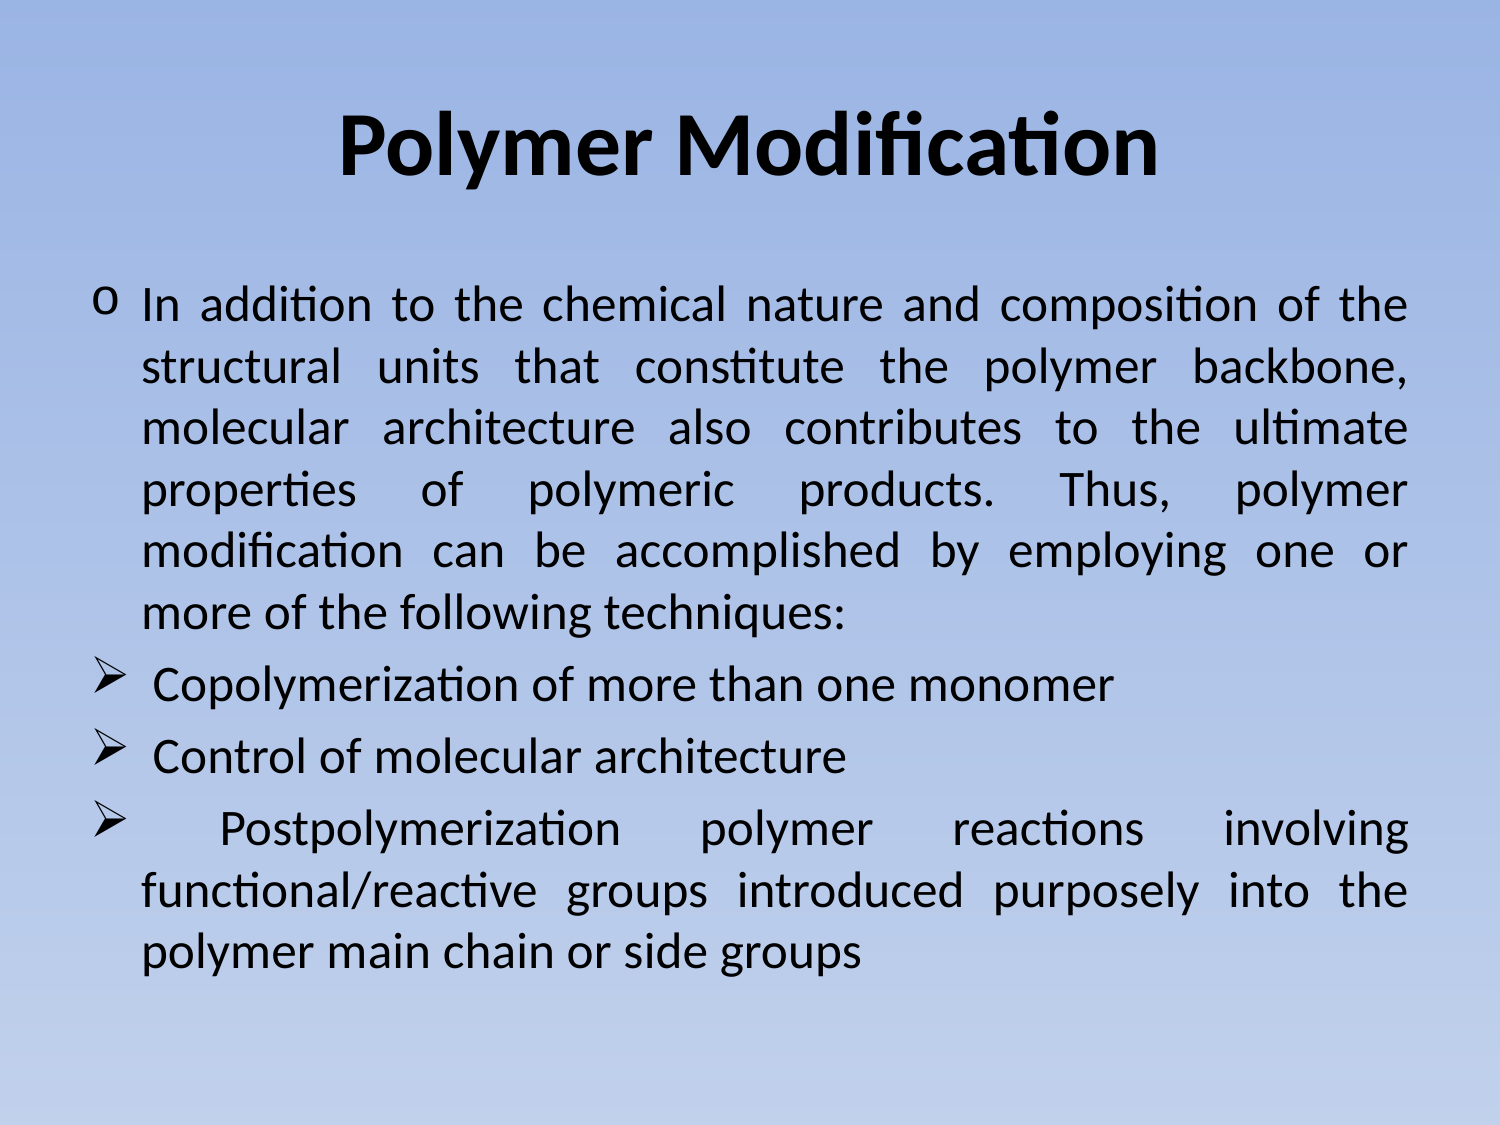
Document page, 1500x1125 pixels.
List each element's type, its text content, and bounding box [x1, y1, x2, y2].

list In addition to the chemical nature and composition of the structural units that constitute the polymer backbone, molecular architecture also contributes to the ultimate properties of polymeric products. Thus, polymer modification can be accomplished by employing one or more of the following techniques: Copolymerization of more than one monomer Control of molecular architecture Postpolymerization polymer reactions involving functional/reactive groups introduced purposely into the polymer main chain or side groups [75, 262, 1425, 1005]
title Polymer Modification [75, 45, 1425, 233]
